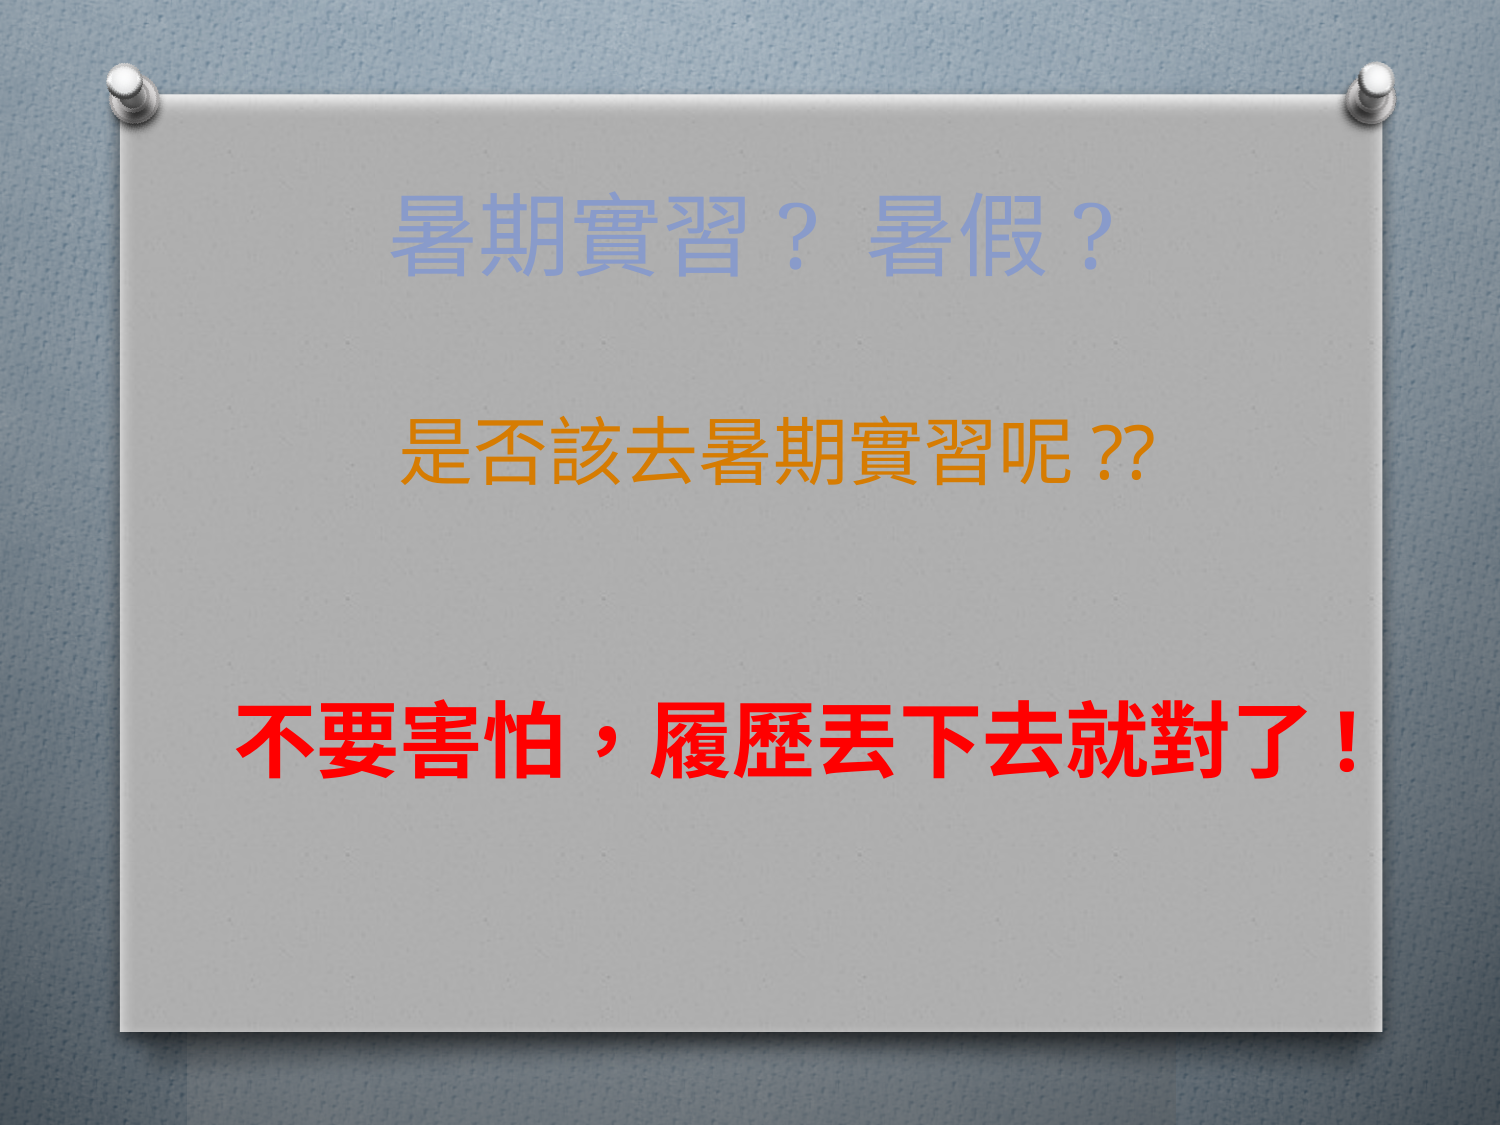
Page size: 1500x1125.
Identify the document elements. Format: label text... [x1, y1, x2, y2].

title 暑期實習? 暑假? [179, 134, 1323, 332]
picture [75, 29, 198, 153]
text_box 不要害怕，履歷丟下去就對了! [218, 680, 1365, 796]
picture [1317, 35, 1439, 156]
text_box 是否該去暑期實習呢?? [383, 397, 1341, 502]
